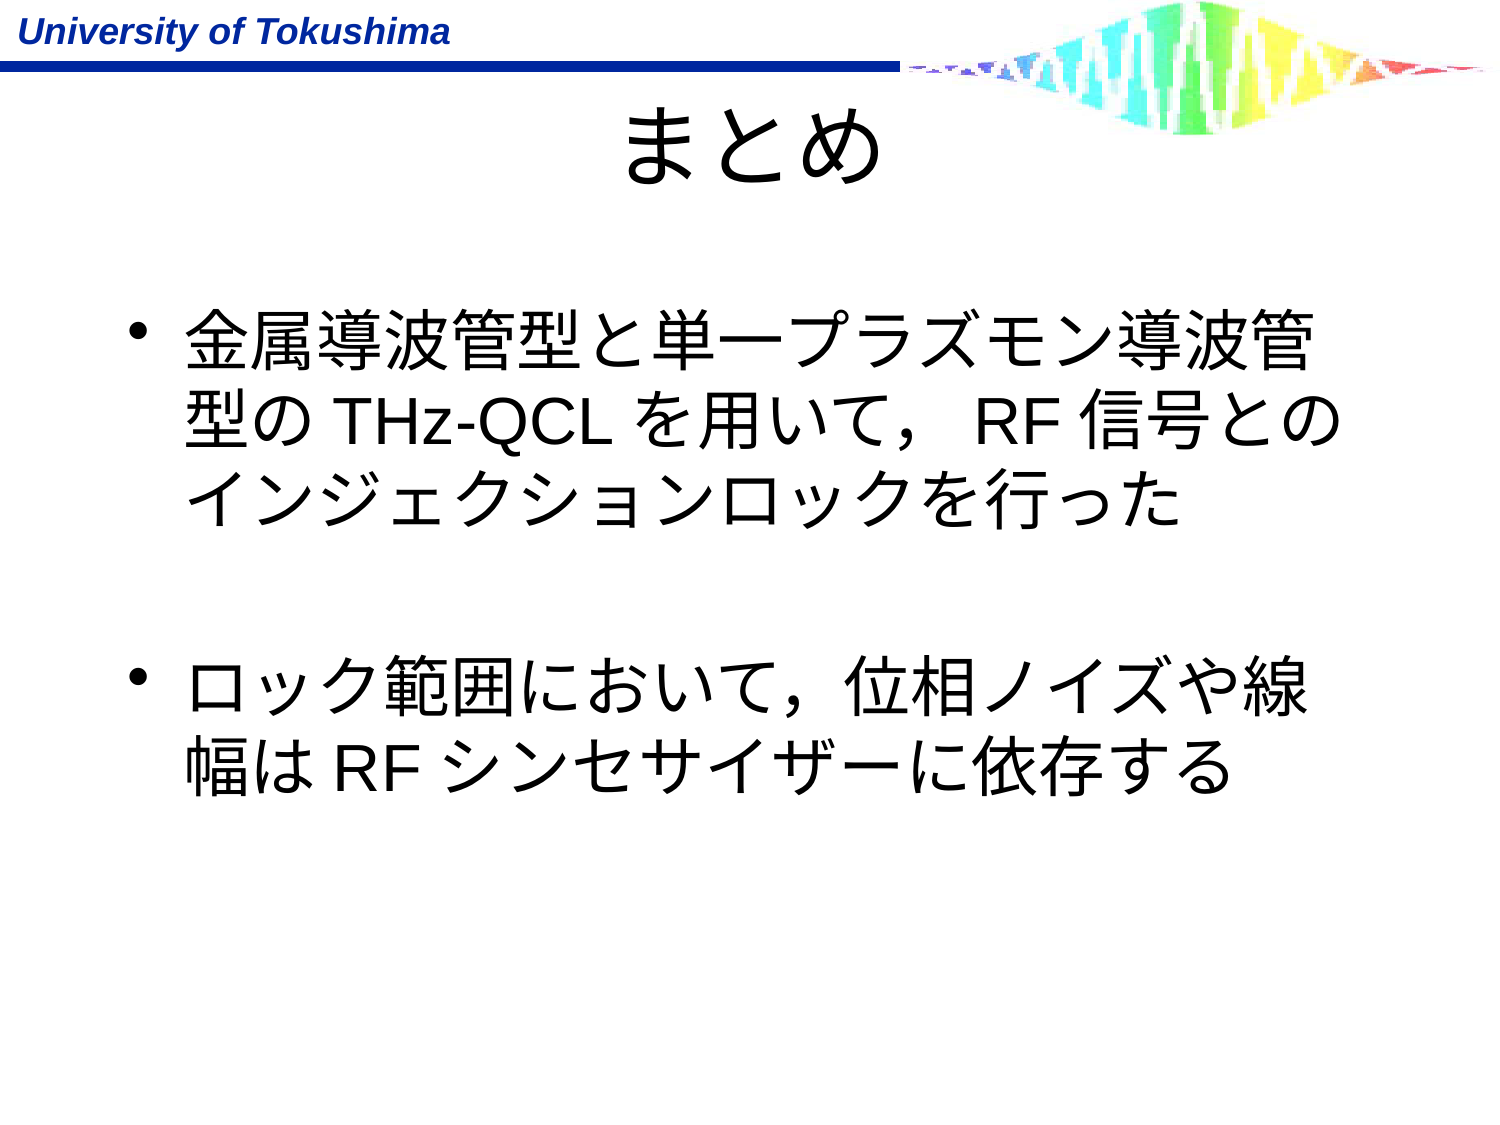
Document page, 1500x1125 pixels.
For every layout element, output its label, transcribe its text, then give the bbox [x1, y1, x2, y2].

list 金属導波管型と単一プラズモン導波管型のTHz-QCLを用いて，RF信号とのインジェクションロックを行った ロック範囲において，位相ノイズや線幅はRFシンセサイザーに依存する [111, 290, 1388, 918]
picture [900, 0, 1500, 138]
title まとめ [112, 89, 1388, 199]
